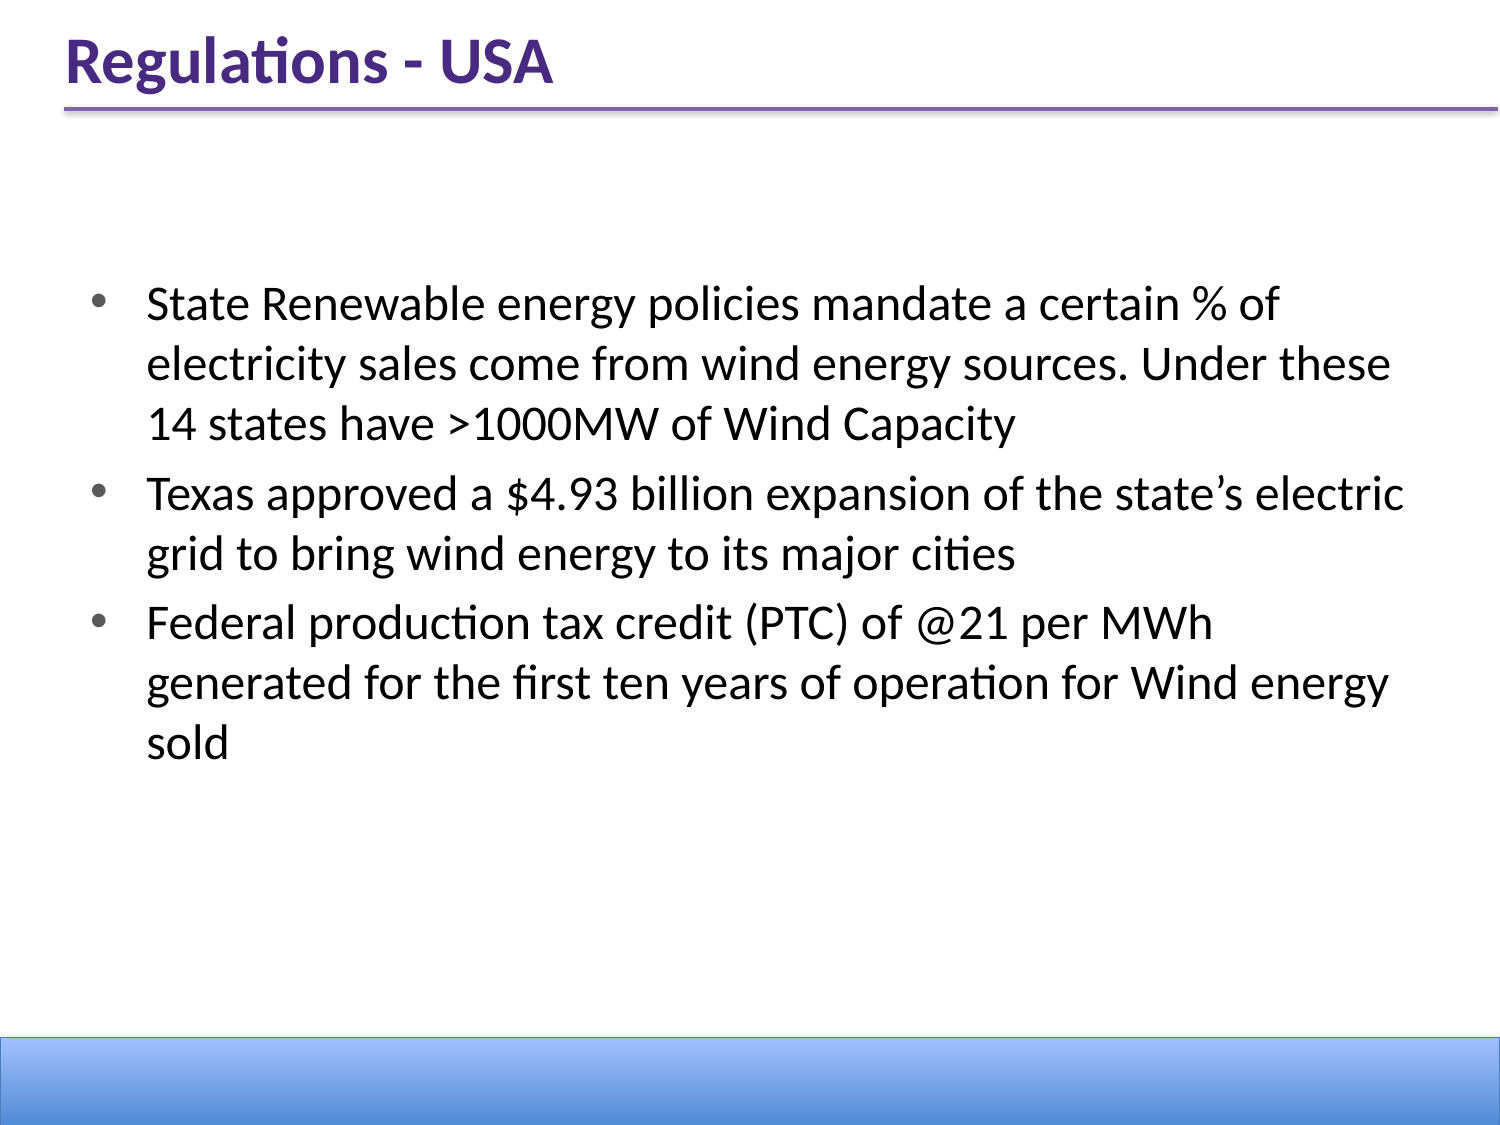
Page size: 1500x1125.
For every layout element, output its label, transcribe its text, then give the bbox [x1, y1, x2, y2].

title Regulations - USA [50, 11, 1401, 103]
list State Renewable energy policies mandate a certain % of electricity sales come from wind energy sources. Under these 14 states have >1000MW of Wind Capacity Texas approved a $4.93 billion expansion of the state’s electric grid to bring wind energy to its major cities Federal production tax credit (PTC) of @21 per MWh generated for the first ten years of operation for Wind energy sold [75, 262, 1425, 1005]
text_box [0, 1037, 1500, 1125]
